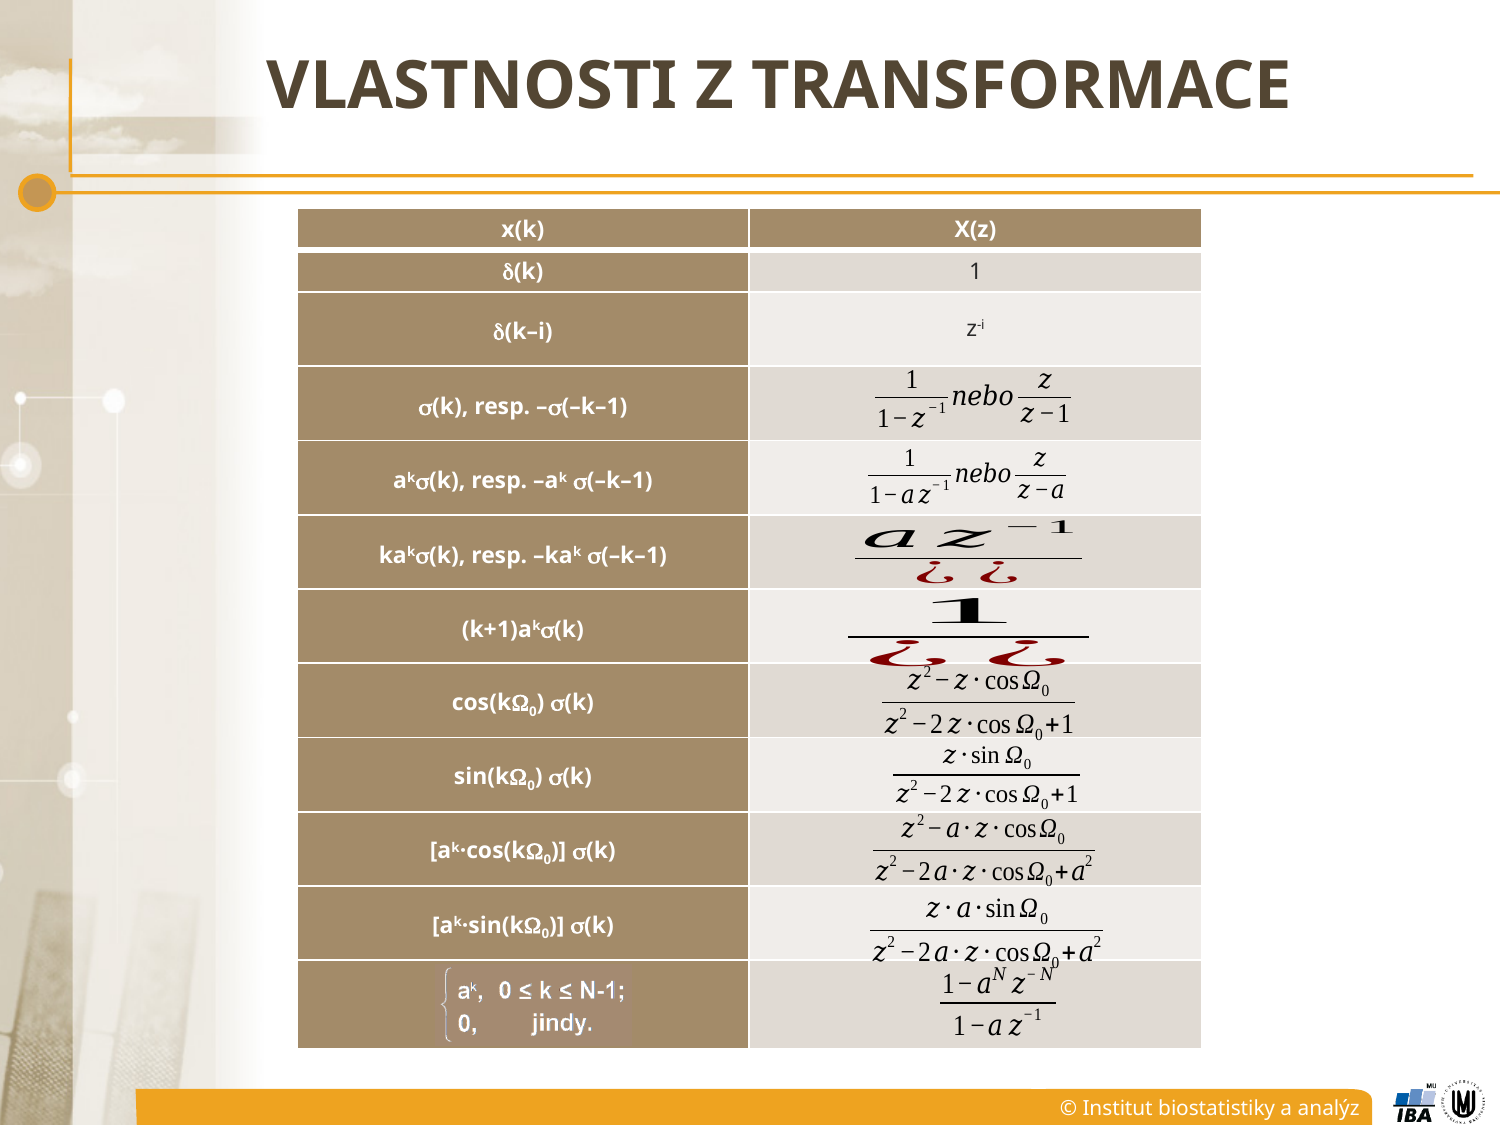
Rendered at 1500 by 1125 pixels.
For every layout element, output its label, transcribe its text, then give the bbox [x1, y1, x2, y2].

table_cell cos(k0) (k) [298, 664, 748, 737]
table_cell [ak·sin(k0)] (k) [298, 887, 748, 959]
title VLASTNOSTI Z TRANSFORMACE [82, 9, 1477, 165]
table_cell [750, 516, 1201, 588]
table_cell [750, 961, 1201, 1048]
picture [0, 0, 278, 1125]
picture [1393, 1083, 1436, 1122]
table_cell sin(k0) (k) [298, 738, 748, 811]
table_cell [750, 738, 1201, 811]
table_cell [750, 441, 1201, 514]
table_cell (k), resp. –(–k–1) [298, 367, 748, 440]
table_cell [750, 887, 1201, 959]
table_cell kak(k), resp. –kak (–k–1) [298, 516, 748, 588]
table_cell [750, 590, 1201, 662]
table_cell [750, 664, 1201, 737]
table_header X(z) [750, 209, 1201, 247]
table_cell (k+1)ak(k) [298, 590, 748, 662]
table_cell [298, 961, 748, 1048]
table_header x(k) [298, 209, 748, 247]
table_cell z-i [750, 293, 1201, 365]
picture [434, 964, 632, 1047]
table_cell [750, 813, 1201, 885]
table_cell (k) [298, 253, 748, 291]
picture [1441, 1080, 1485, 1124]
table_cell [750, 367, 1201, 440]
table_cell (k–i) [298, 293, 748, 365]
table_cell [ak·cos(k0)] (k) [298, 813, 748, 885]
table_cell 1 [750, 253, 1201, 291]
table_cell ak(k), resp. –ak (–k–1) [298, 441, 748, 514]
